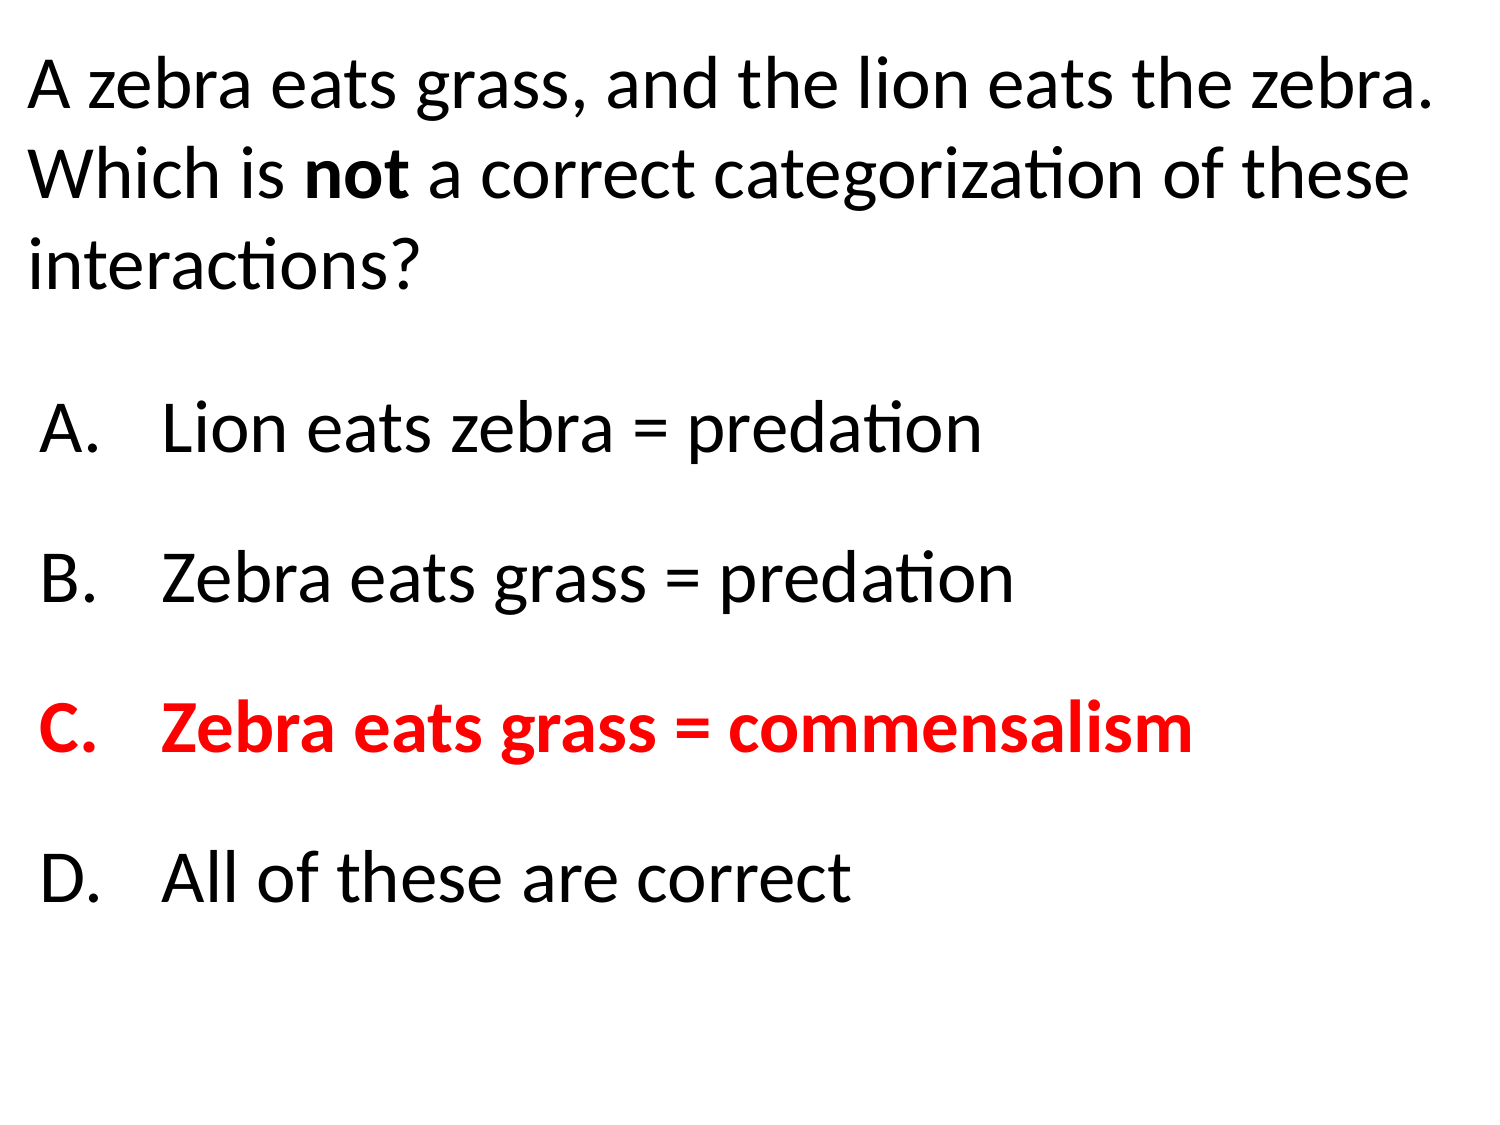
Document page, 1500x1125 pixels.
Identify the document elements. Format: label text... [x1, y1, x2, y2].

title A zebra eats grass, and the lion eats the zebra. Which is not a correct categorization of these interactions? [8, 20, 1492, 317]
list Lion eats zebra = predation Zebra eats grass = predation Zebra eats grass = commensalism All of these are correct [24, 324, 1500, 1063]
